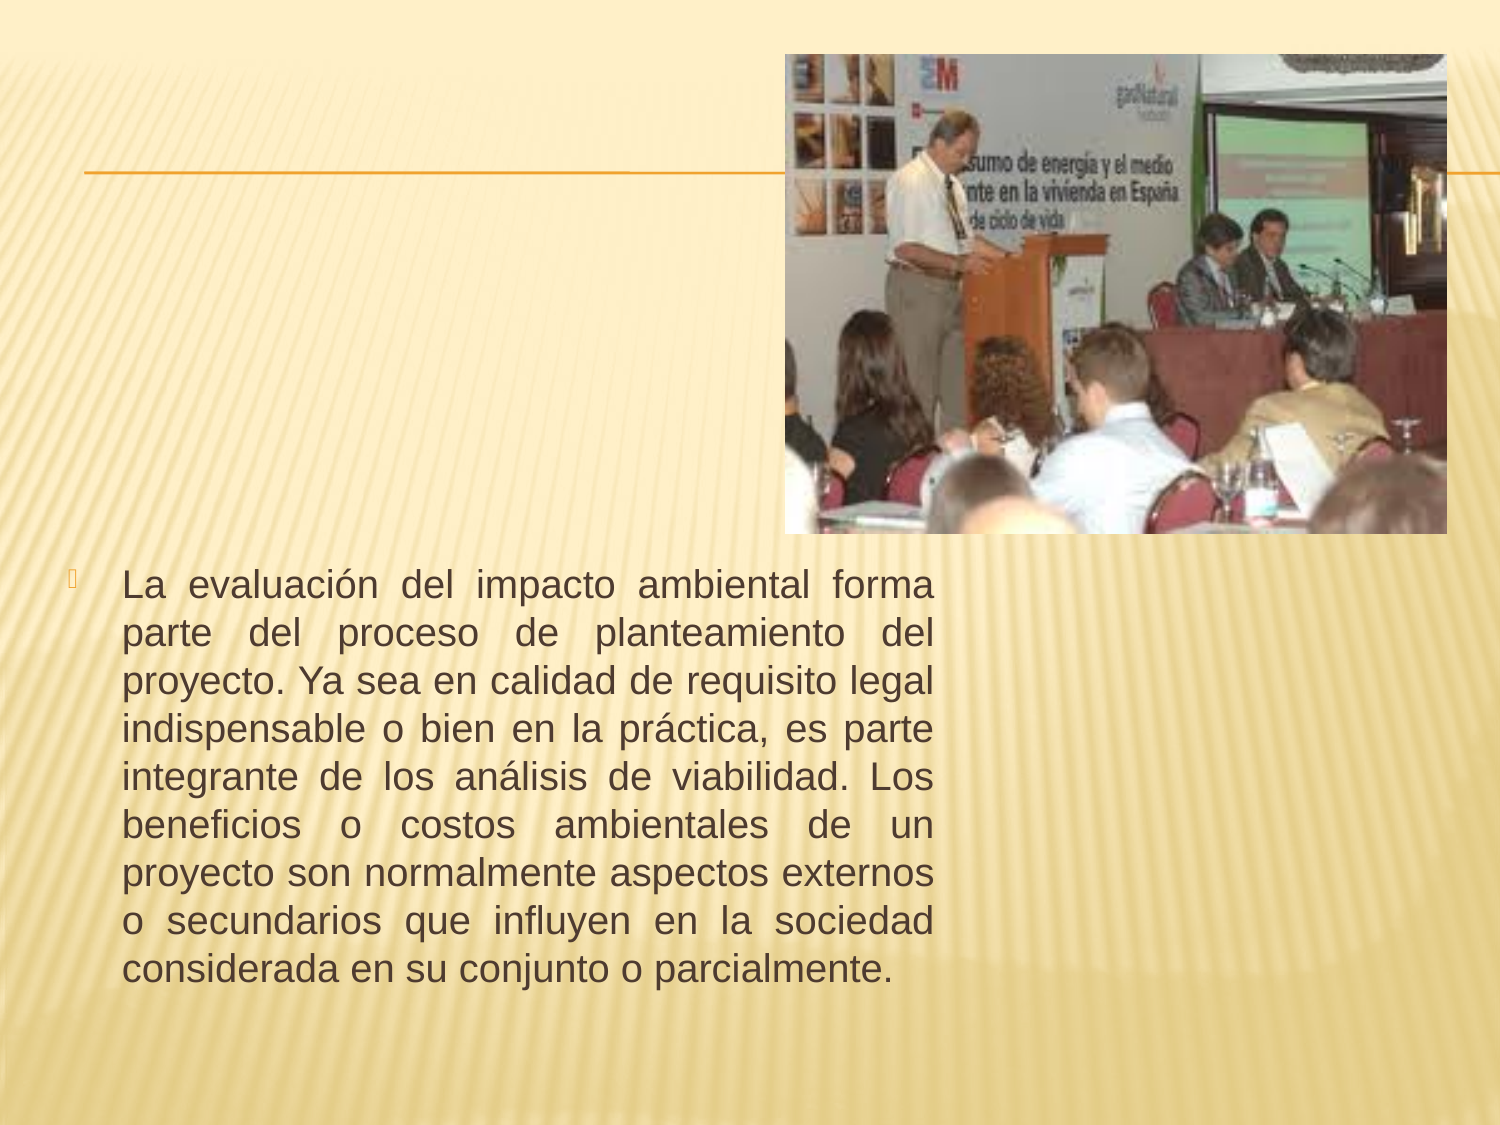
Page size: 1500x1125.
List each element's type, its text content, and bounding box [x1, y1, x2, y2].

list La evaluación del impacto ambiental forma parte del proceso de planteamiento del proyecto. Ya sea en calidad de requisito legal indispensable o bien en la práctica, es parte integrante de los análisis de viabilidad. Los beneficios o costos ambientales de un proyecto son normalmente aspectos externos o secundarios que influyen en la sociedad considerada en su conjunto o parcialmente. [53, 550, 951, 1047]
picture [785, 54, 1448, 534]
